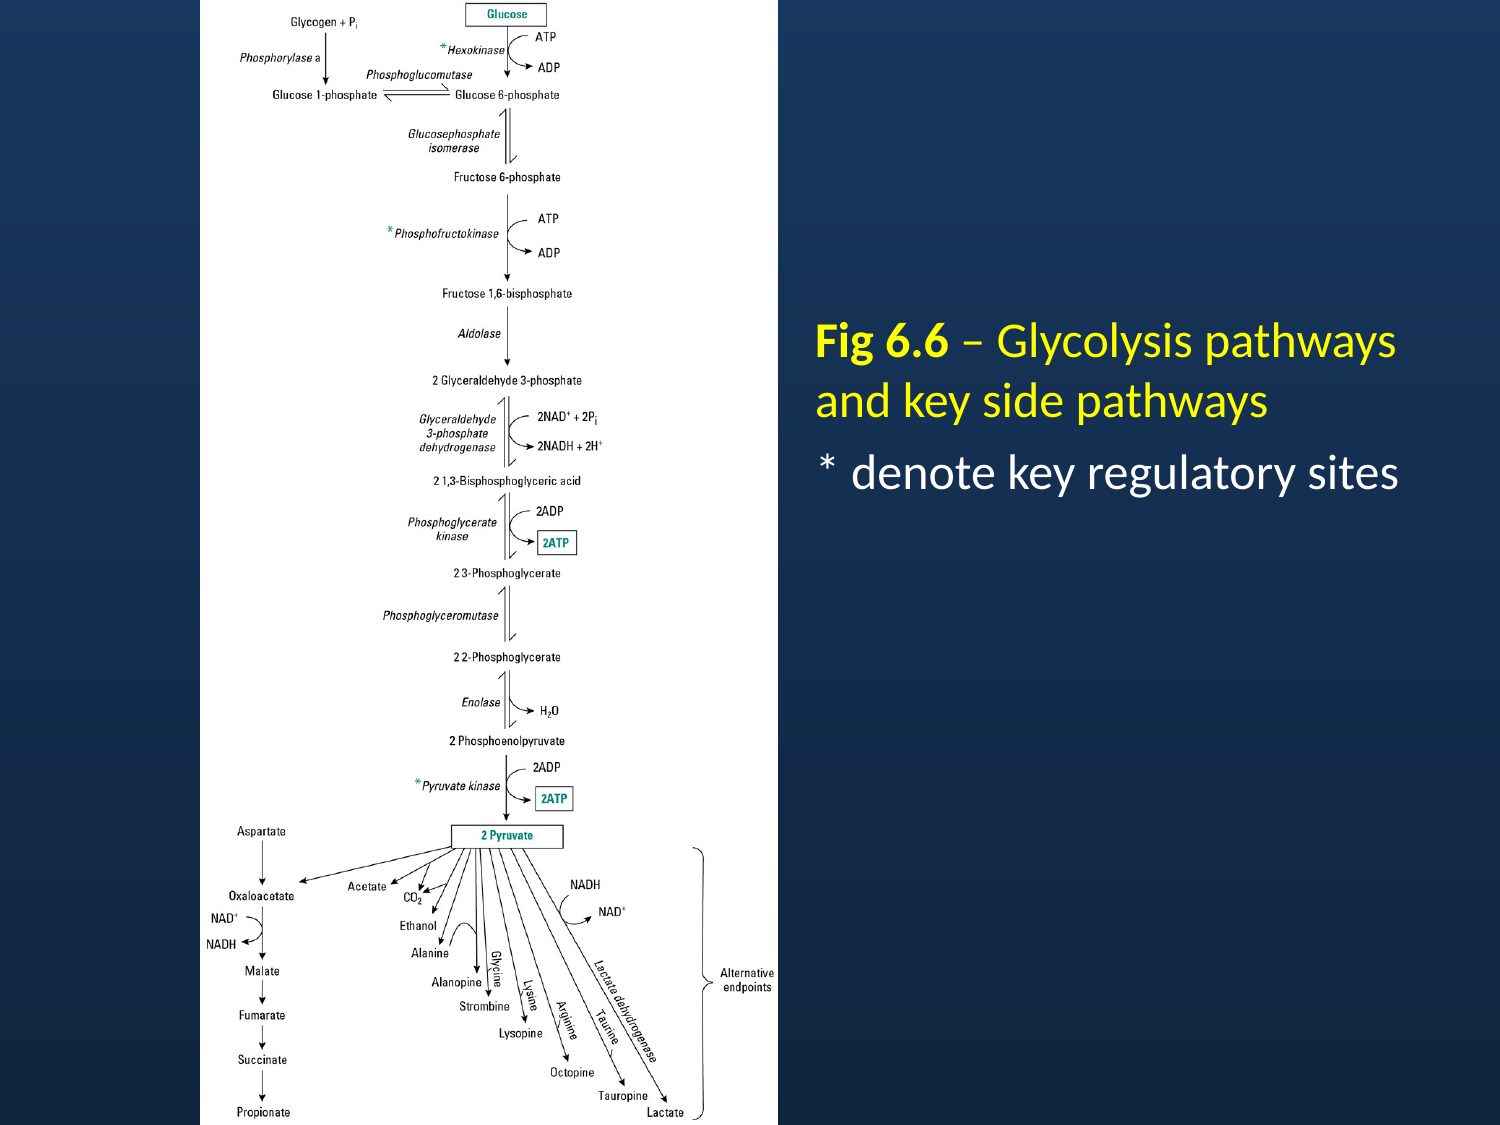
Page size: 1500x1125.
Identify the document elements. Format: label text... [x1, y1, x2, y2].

picture [199, 0, 779, 1125]
text_box Fig 6.6 – Glycolysis pathways and key side pathways * denote key regulatory sites [800, 299, 1423, 508]
